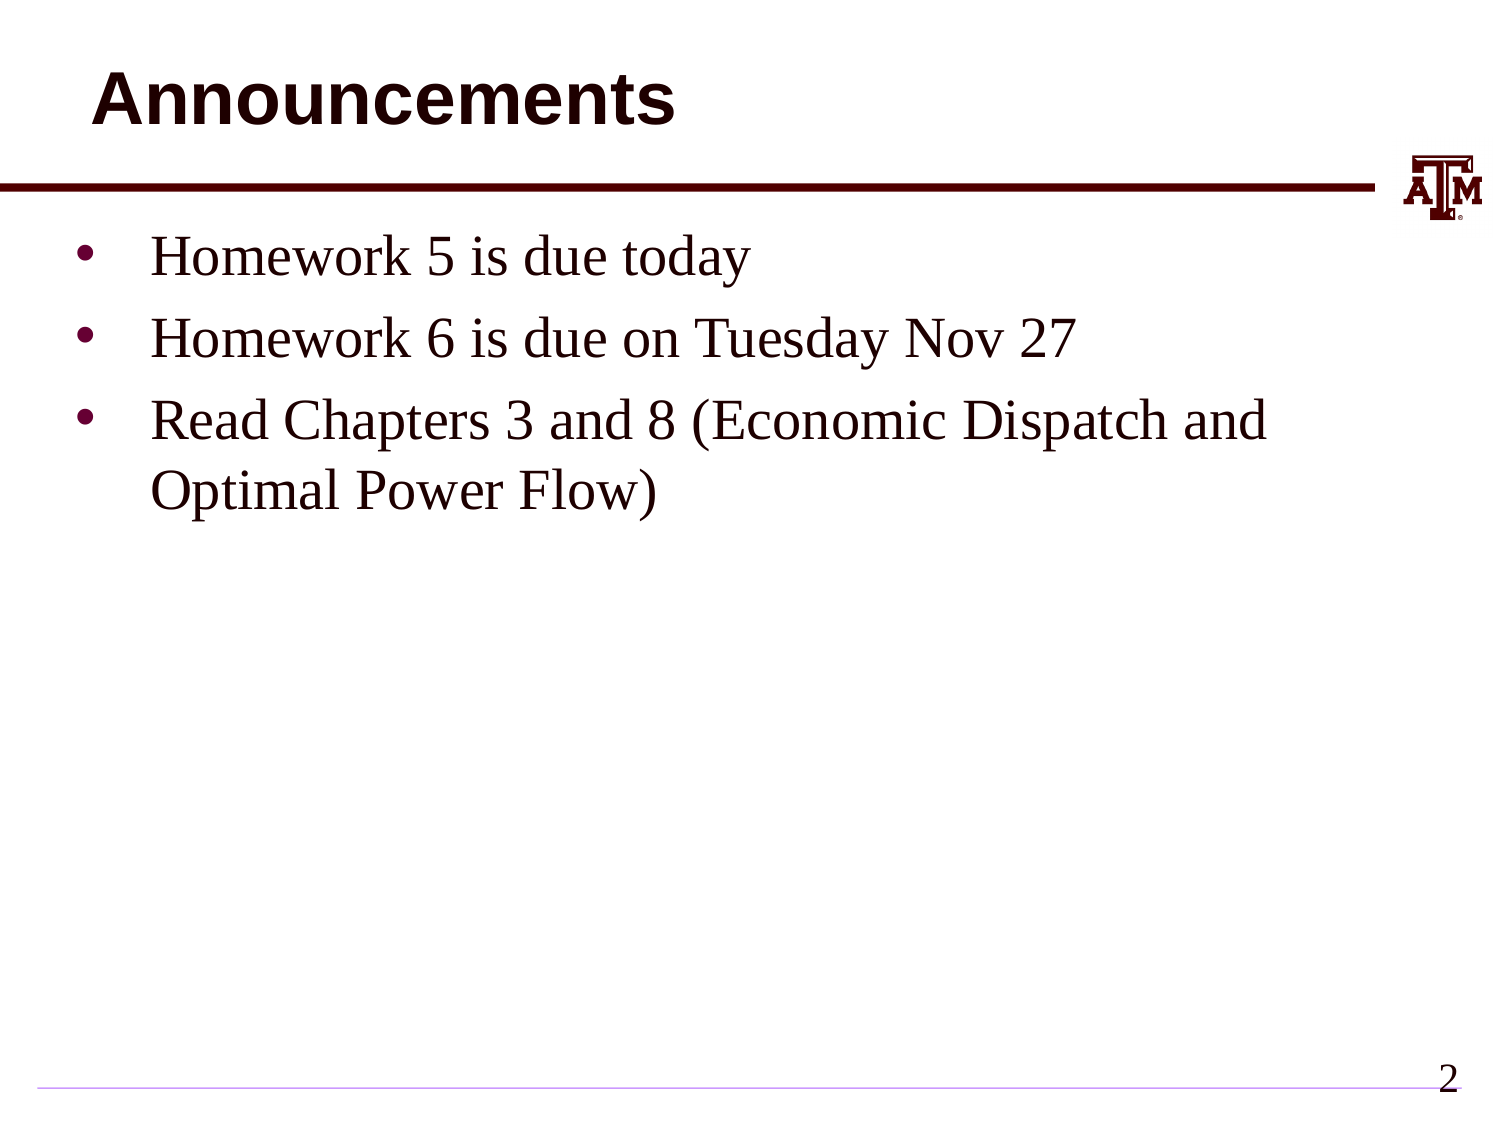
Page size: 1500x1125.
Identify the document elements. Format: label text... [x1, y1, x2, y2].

text_box 2 [1162, 1037, 1475, 1113]
list Homework 5 is due today Homework 6 is due on Tuesday Nov 27 Read Chapters 3 and 8 (Economic Dispatch and Optimal Power Flow) [59, 209, 1413, 823]
title Announcements [74, 12, 1388, 188]
picture [1392, 137, 1493, 238]
